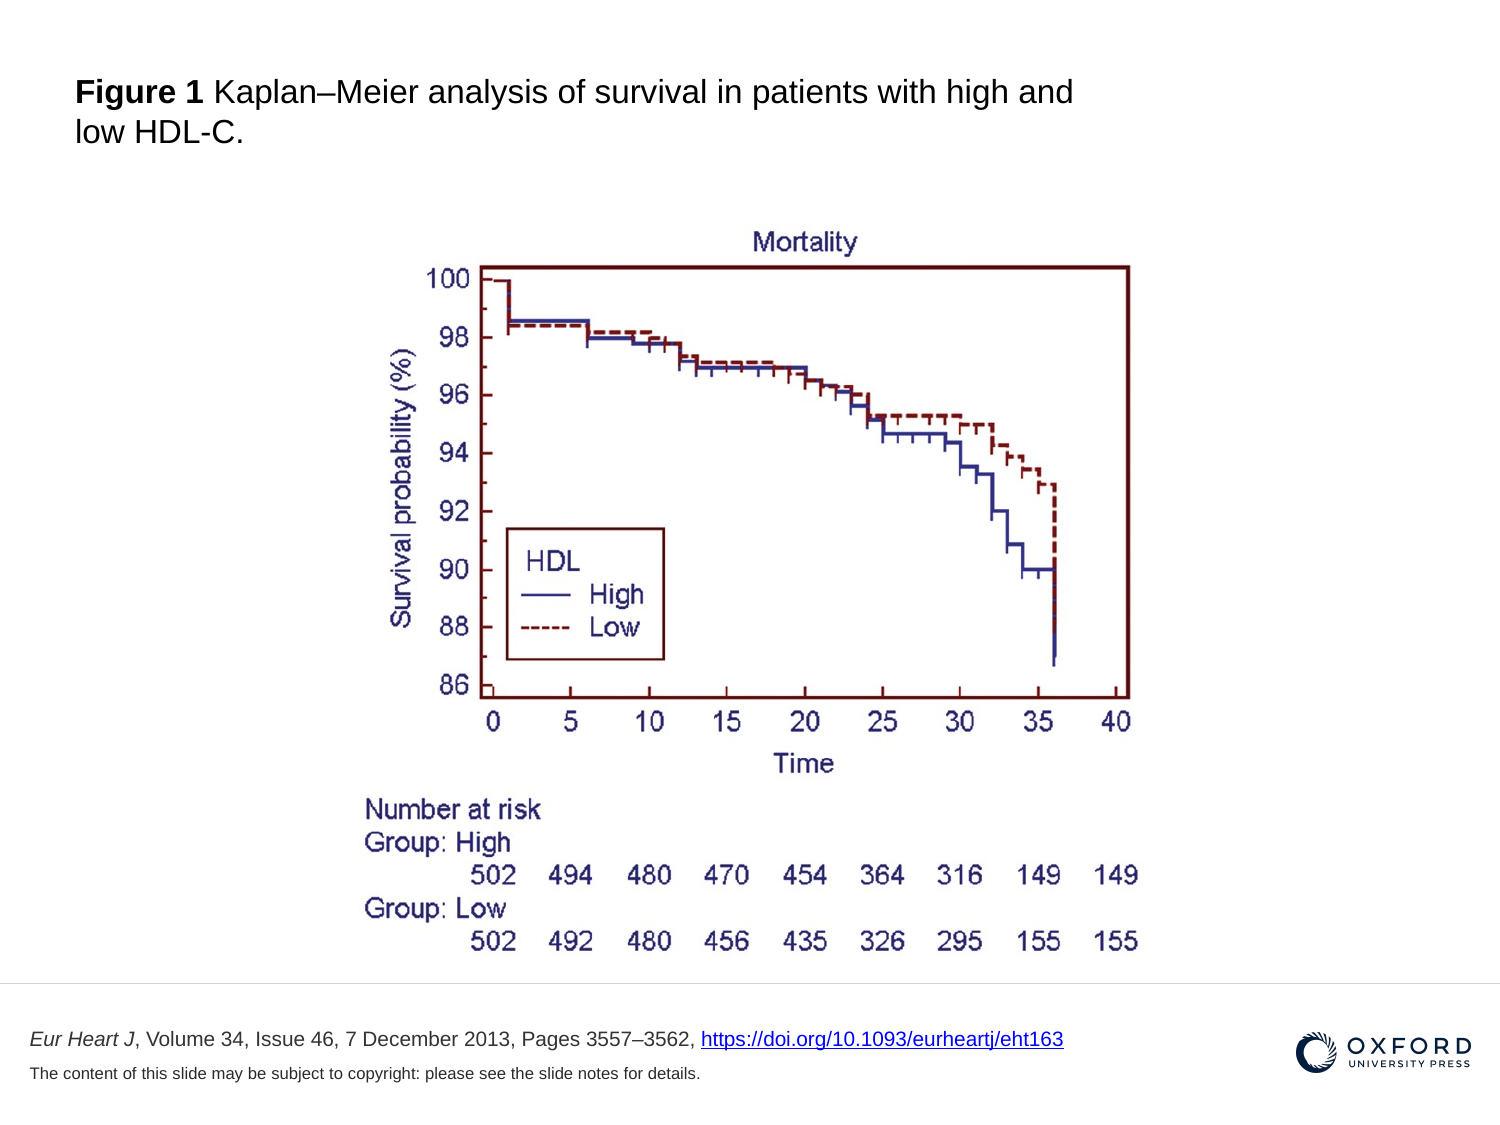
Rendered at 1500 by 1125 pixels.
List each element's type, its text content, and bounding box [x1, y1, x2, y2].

title Figure 1 Kaplan–Meier analysis of survival in patients with high and low HDL-C. [75, 69, 1078, 171]
footer Eur Heart J, Volume 34, Issue 46, 7 December 2013, Pages 3557–3562, https://doi.org/10.1093/eurheartj/eht163 The content of this slide may be subject to copyright: please see the slide notes for details. [0, 983, 1260, 1125]
picture [1296, 1032, 1471, 1073]
picture [358, 224, 1144, 957]
